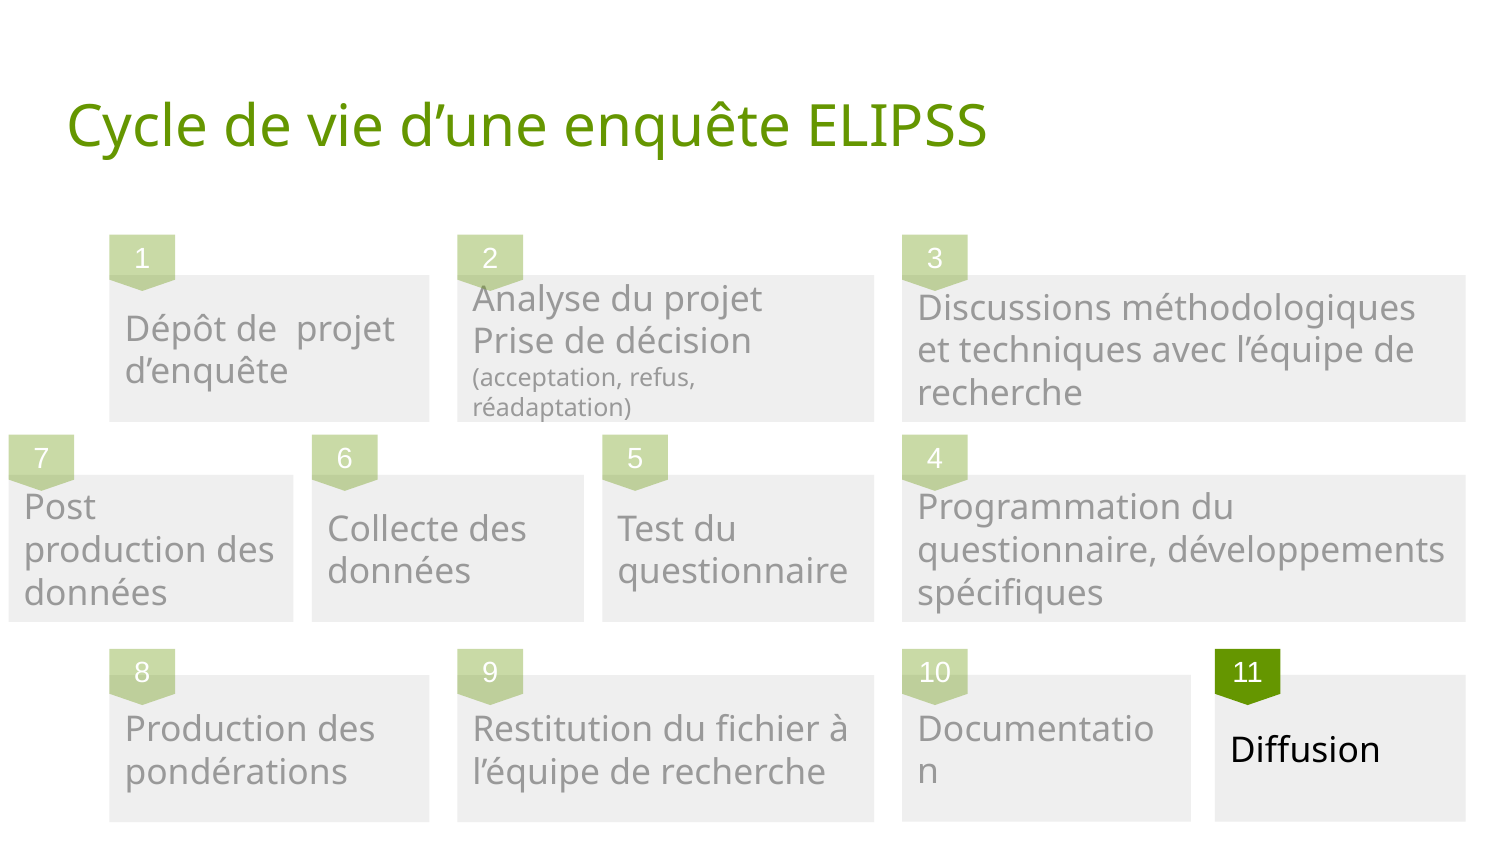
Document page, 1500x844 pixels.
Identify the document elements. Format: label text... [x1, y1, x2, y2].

text_box 1 [109, 234, 176, 291]
text_box 10 [902, 648, 968, 706]
text_box 2 [457, 234, 524, 291]
text_box Collecte des données [311, 474, 584, 622]
text_box Programmation du questionnaire, développements spécifiques [902, 474, 1466, 622]
text_box 3 [902, 234, 968, 291]
text_box 7 [8, 434, 75, 491]
text_box Post production des données [8, 474, 294, 622]
title Cycle de vie d’une enquête ELIPSS [51, 72, 1449, 167]
text_box Analyse du projet Prise de décision (acceptation, refus, réadaptation) [457, 275, 875, 422]
text_box Restitution du fichier à l’équipe de recherche [457, 675, 875, 823]
text_box Production des pondérations [109, 675, 430, 823]
text_box 9 [457, 648, 524, 706]
text_box 5 [602, 434, 668, 491]
text_box Documentation [902, 674, 1191, 822]
text_box Diffusion [1214, 674, 1466, 822]
text_box Discussions méthodologiques et techniques avec l’équipe de recherche [902, 275, 1466, 422]
text_box 4 [902, 434, 968, 491]
text_box Test du questionnaire [602, 474, 875, 622]
text_box 8 [109, 648, 176, 706]
text_box Dépôt de projet d’enquête [109, 275, 430, 422]
text_box 6 [311, 434, 378, 491]
text_box 11 [1214, 648, 1281, 706]
